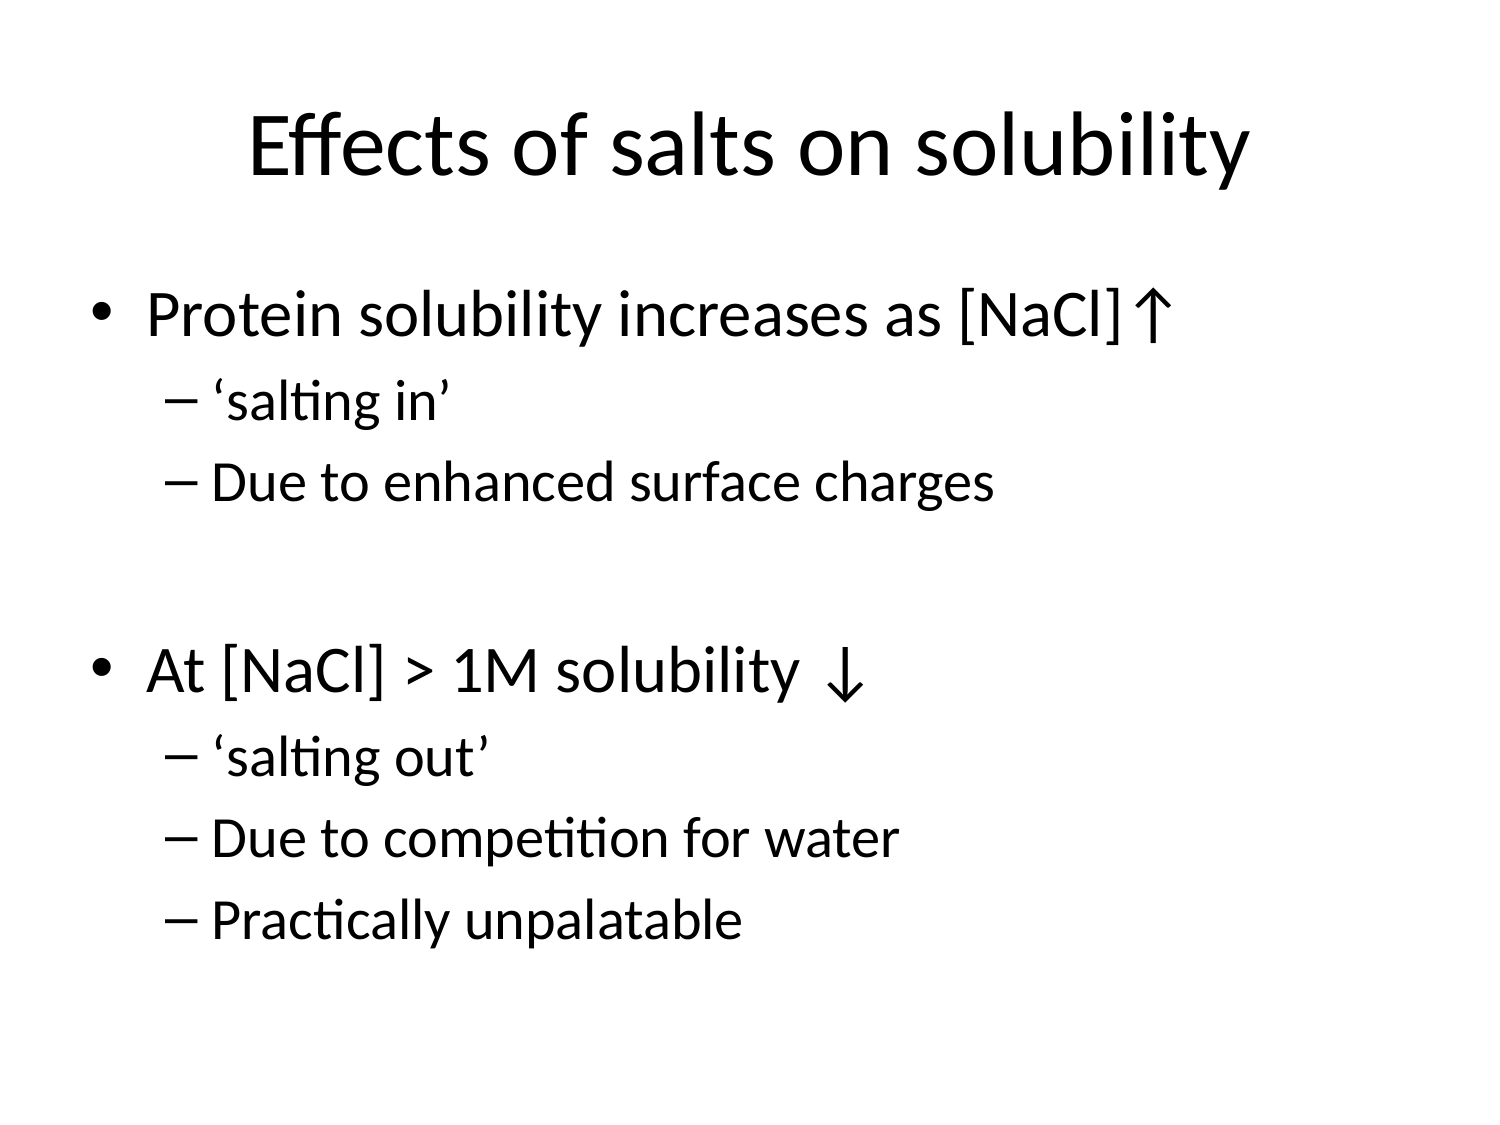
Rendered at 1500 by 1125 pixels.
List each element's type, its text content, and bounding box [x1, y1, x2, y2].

title Effects of salts on solubility [75, 45, 1425, 233]
list Protein solubility increases as [NaCl]↑ ‘salting in’ Due to enhanced surface charges At [NaCl] > 1M solubility ↓ ‘salting out’ Due to competition for water Practically unpalatable [75, 262, 1425, 1005]
